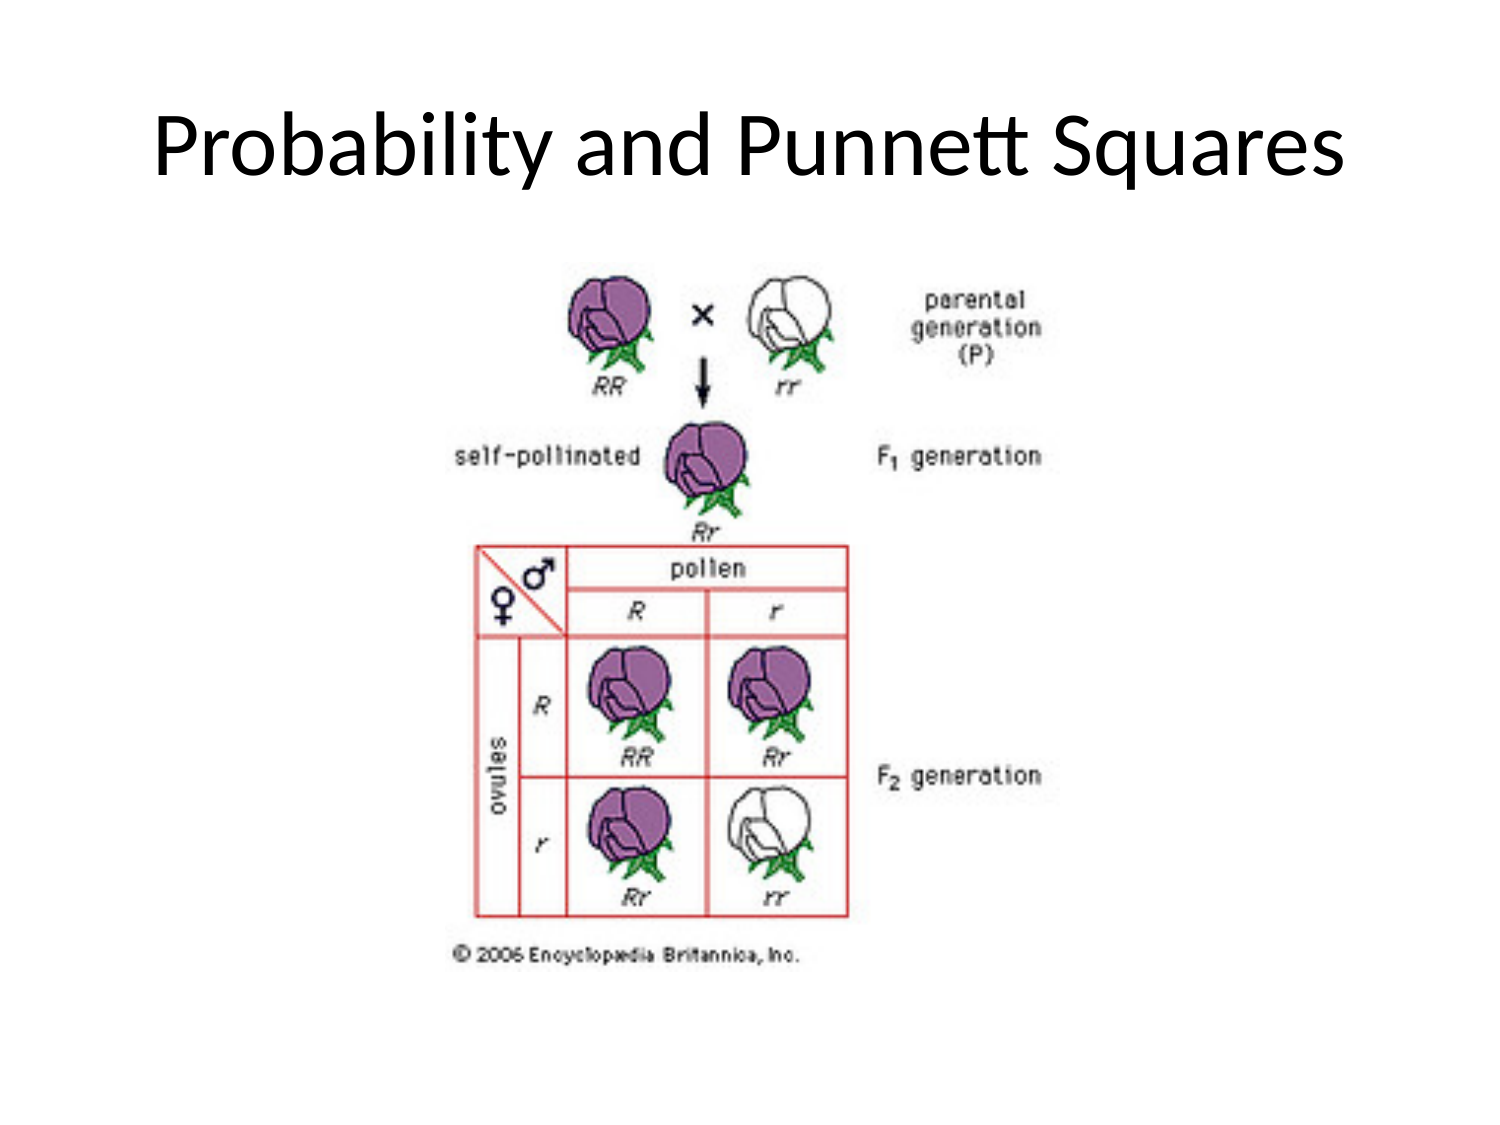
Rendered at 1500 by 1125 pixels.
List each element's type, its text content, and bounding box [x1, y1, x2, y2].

title Probability and Punnett Squares [75, 45, 1425, 233]
picture [444, 262, 1060, 972]
